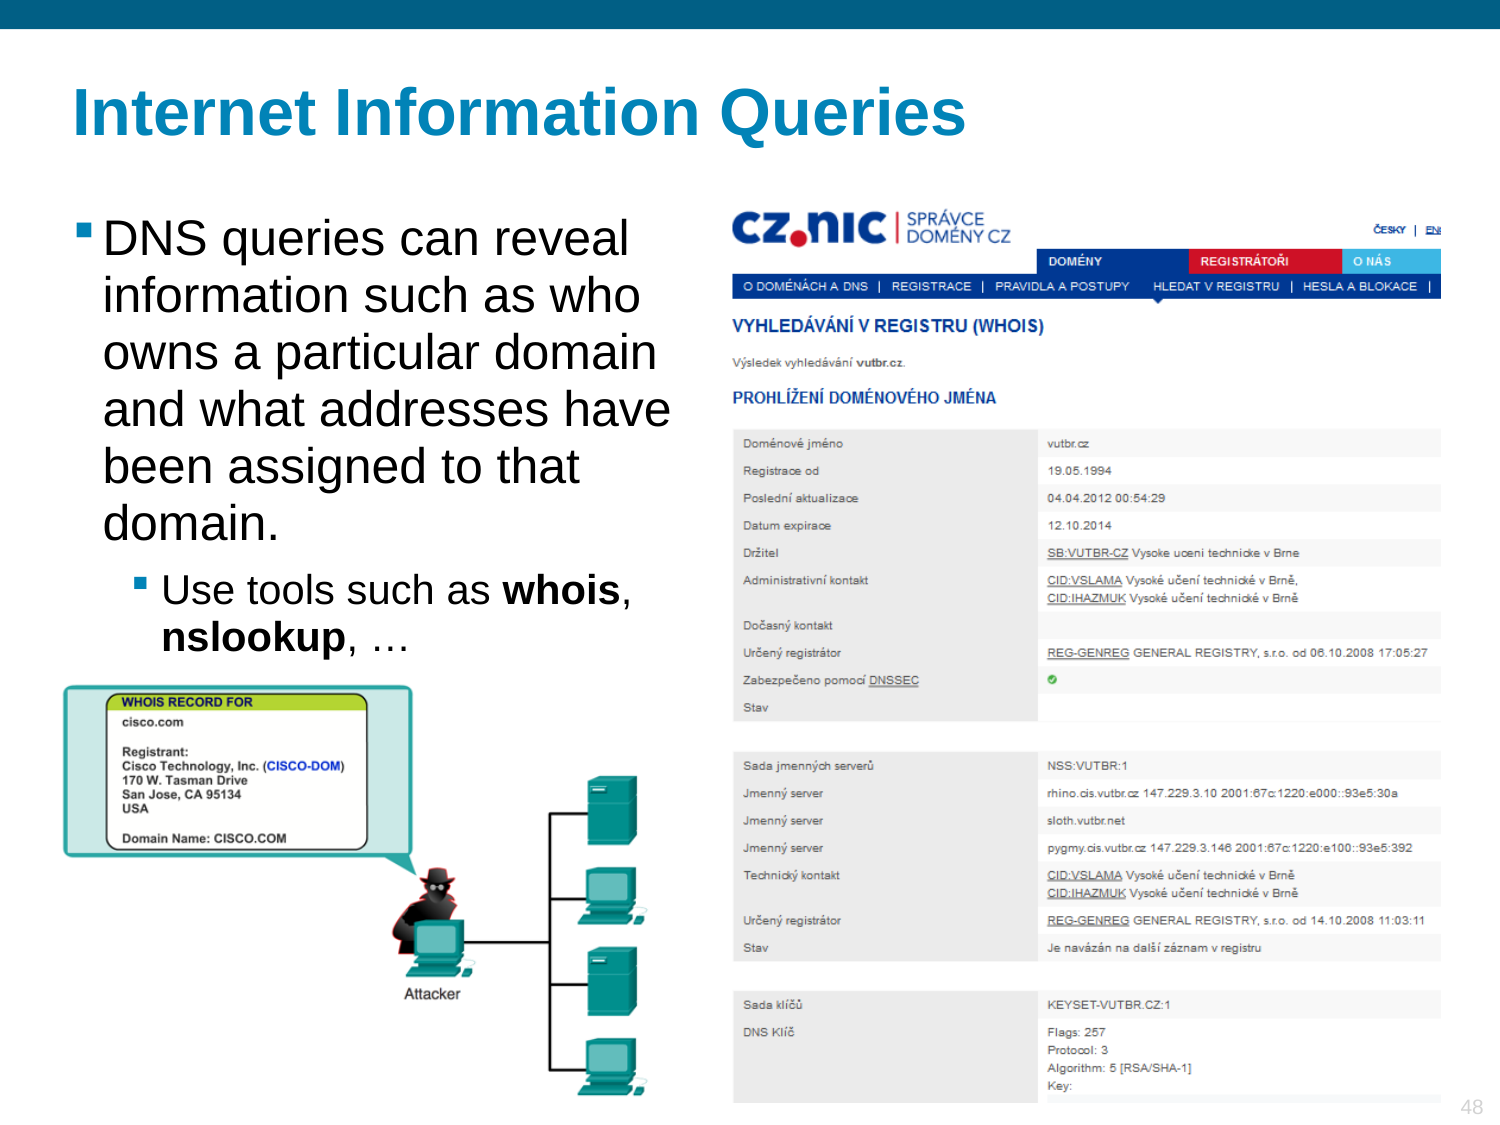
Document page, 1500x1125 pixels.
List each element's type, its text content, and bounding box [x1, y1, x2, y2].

picture [58, 676, 658, 1106]
picture [728, 199, 1442, 1104]
title Internet Information Queries [58, 54, 1442, 174]
list DNS queries can reveal information such as who owns a particular domain and what addresses have been assigned to that domain. Use tools such as whois, nslookup, … [58, 202, 724, 1076]
